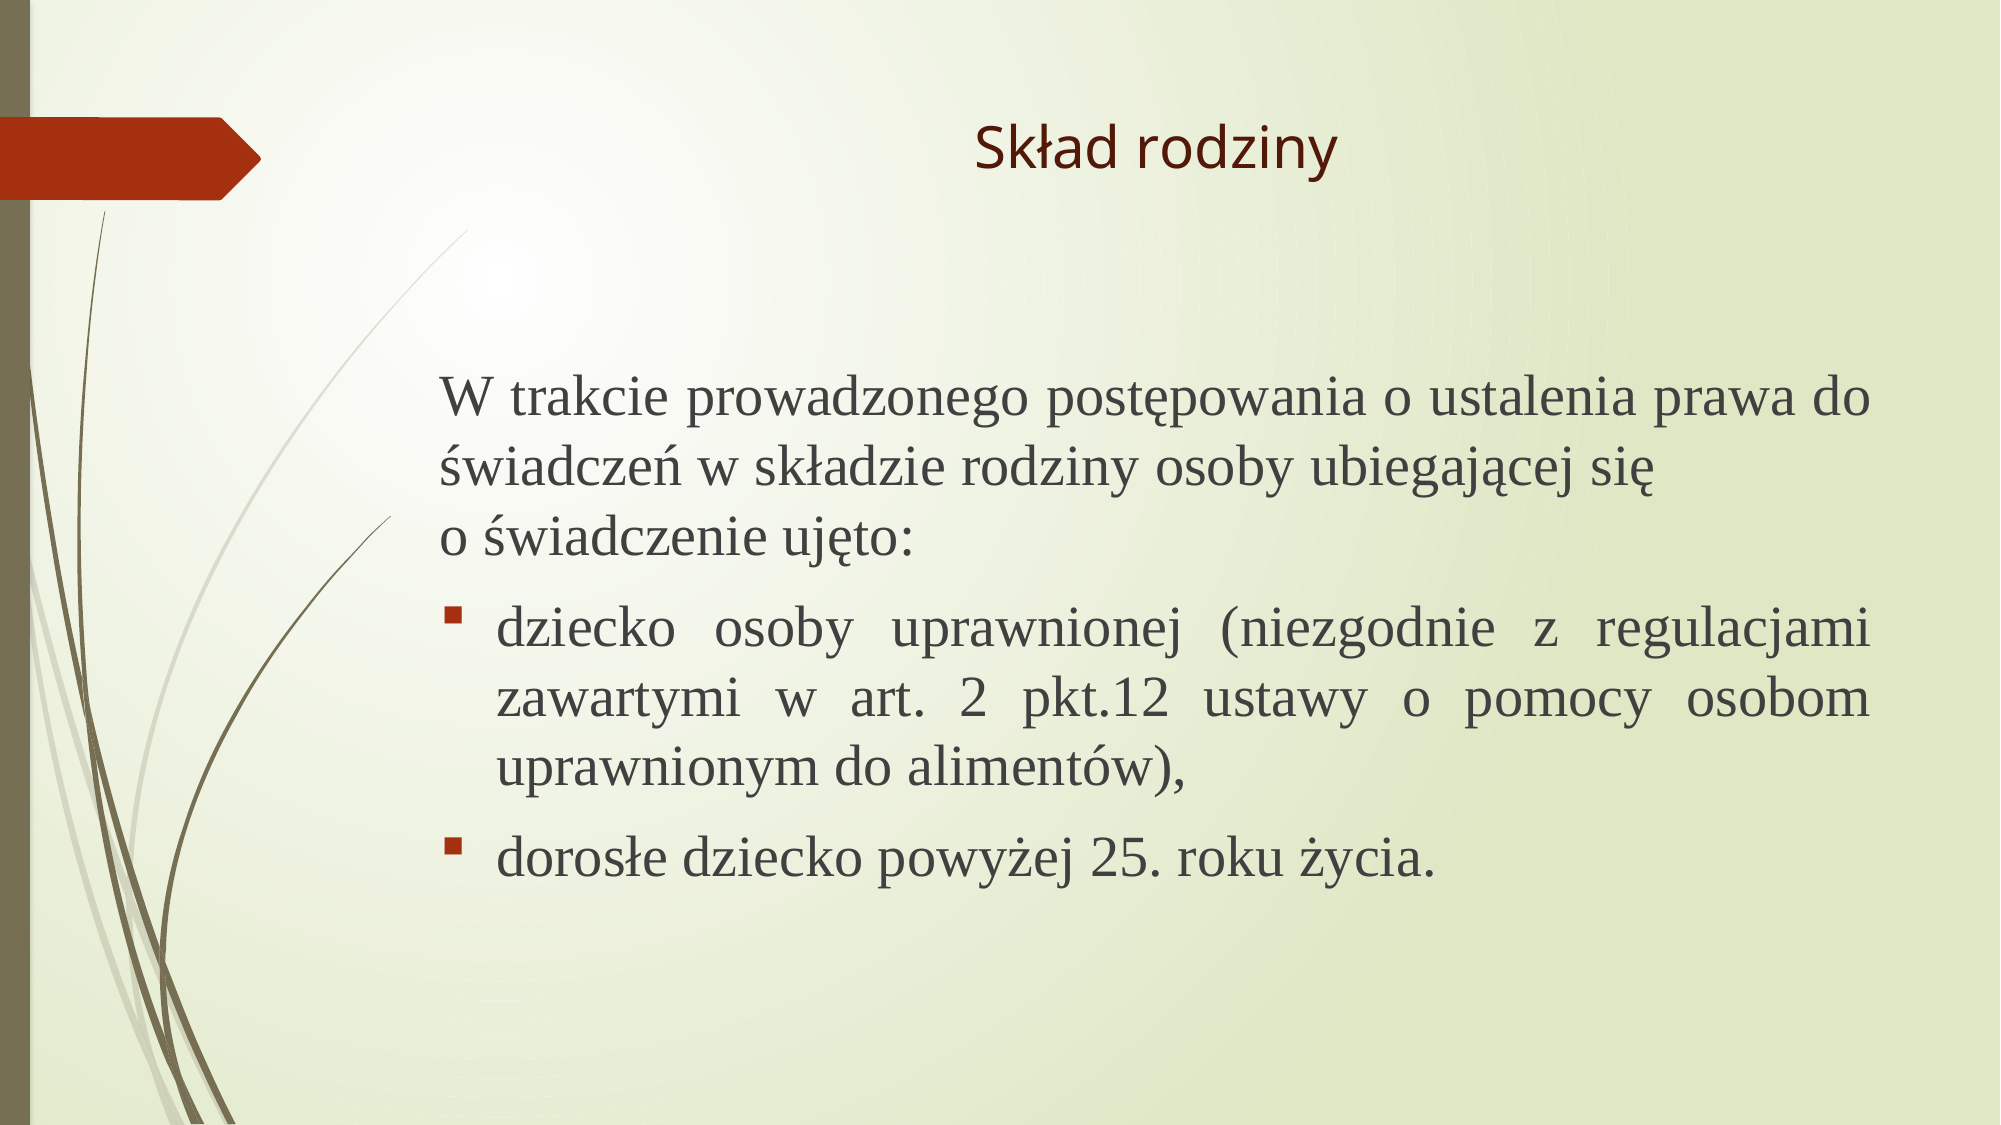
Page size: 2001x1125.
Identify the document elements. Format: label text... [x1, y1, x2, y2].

title Skład rodziny [425, 102, 1888, 313]
list W trakcie prowadzonego postępowania o ustalenia prawa do świadczeń w składzie rodziny osoby ubiegającej się o świadczenie ujęto: dziecko osoby uprawnionej (niezgodnie z regulacjami zawartymi w art. 2 pkt.12 ustawy o pomocy osobom uprawnionym do alimentów), dorosłe dziecko powyżej 25. roku życia. [424, 350, 1888, 970]
